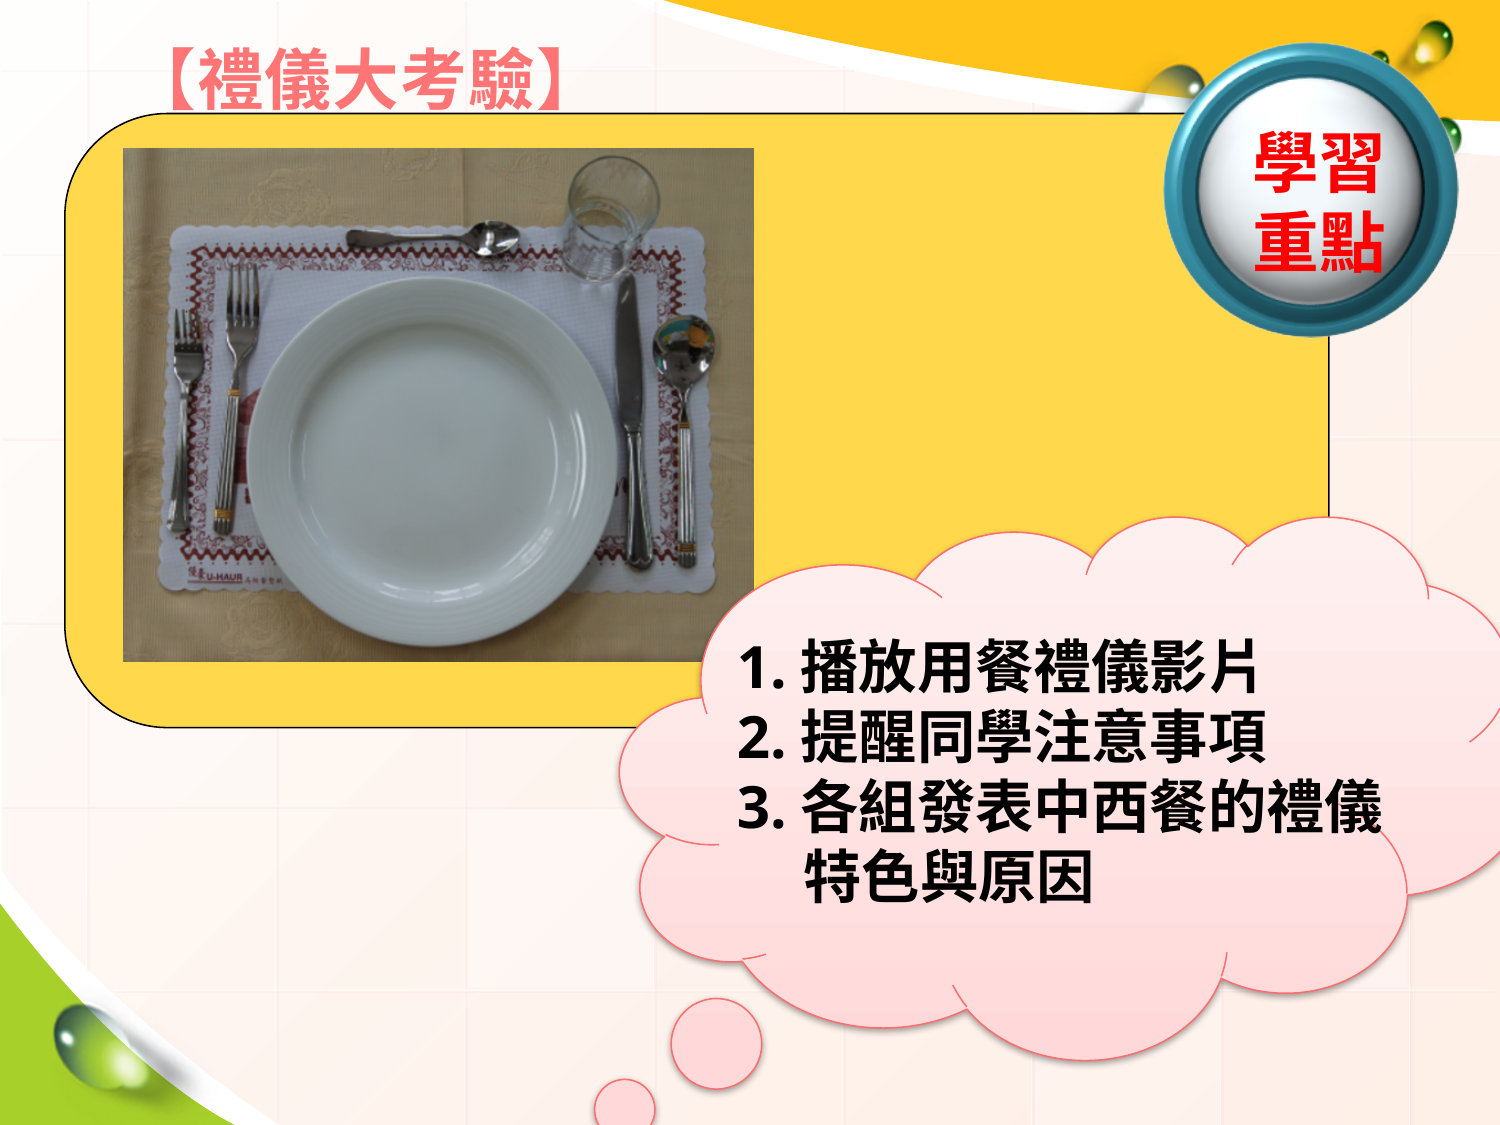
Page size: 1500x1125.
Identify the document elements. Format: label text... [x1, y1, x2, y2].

text_box 【禮儀大考驗】 [114, 30, 619, 126]
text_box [123, 148, 754, 662]
picture [1079, 0, 1500, 339]
picture [0, 918, 230, 1125]
text_box 1.播放用餐禮儀影片 2.提醒同學注意事項 3.各組發表中西餐的禮儀 特色與原因 [722, 623, 1398, 918]
text_box [64, 113, 1329, 728]
text_box [593, 1078, 656, 1125]
text_box [670, 997, 763, 1090]
text_box [618, 516, 1500, 1062]
